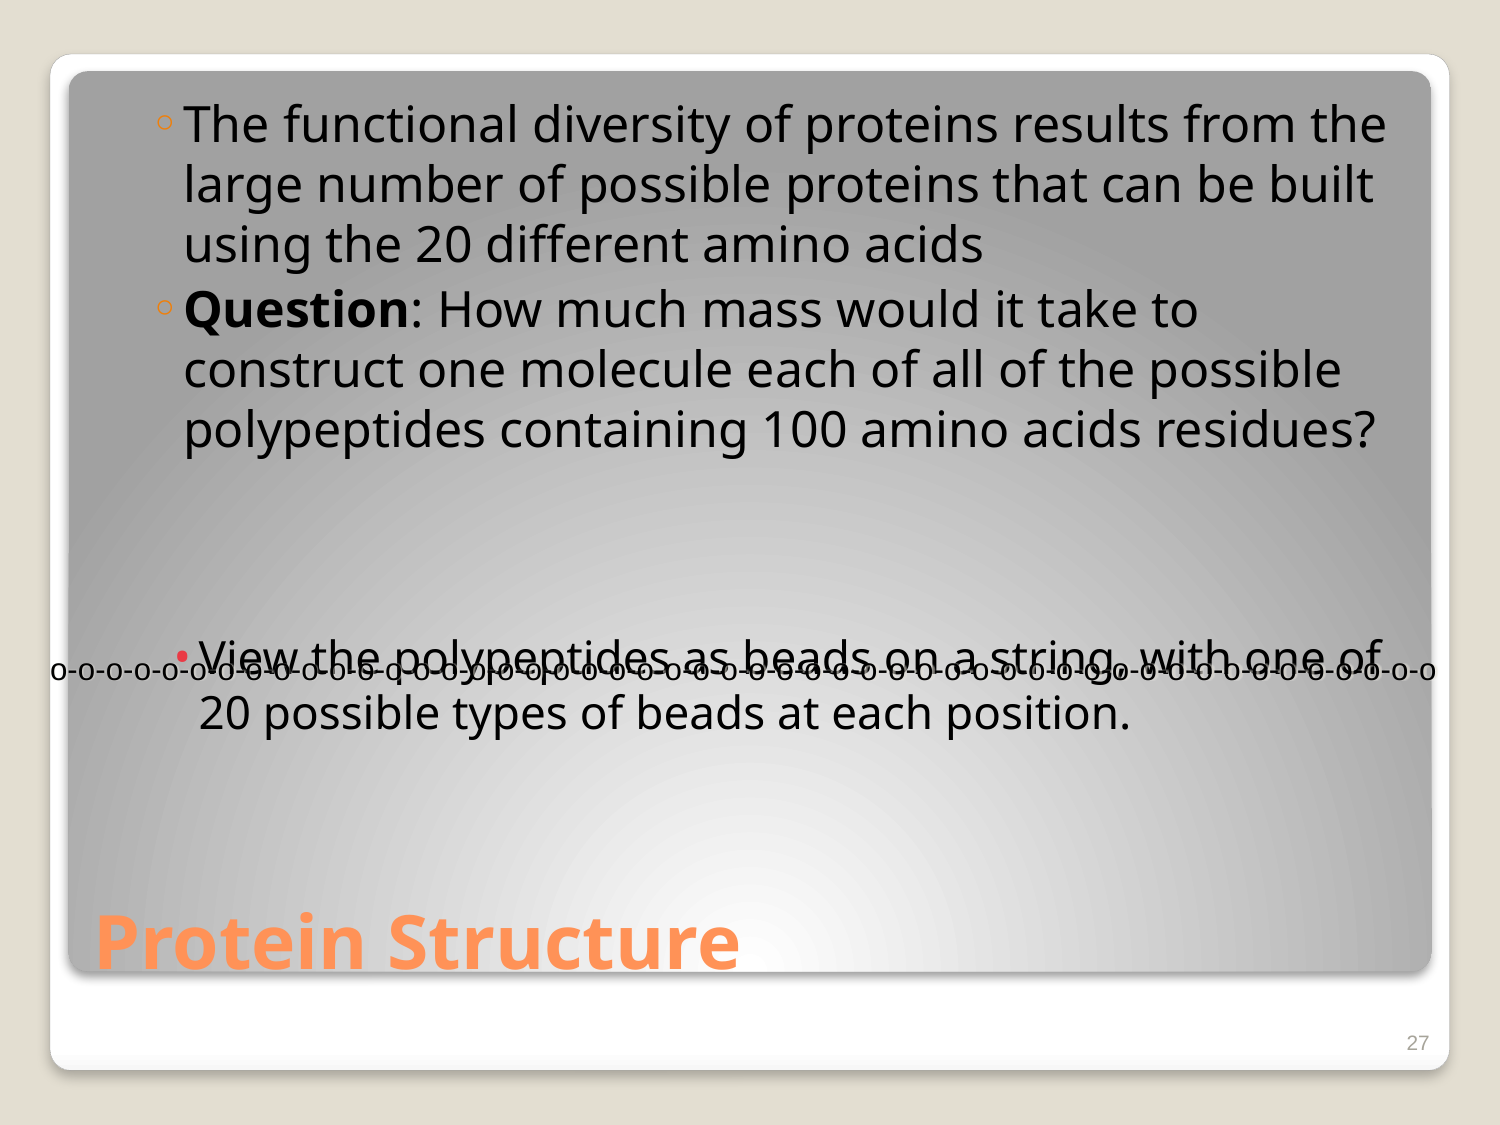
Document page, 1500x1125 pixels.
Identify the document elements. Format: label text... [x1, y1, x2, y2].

slide_number 27 [1369, 1002, 1445, 1063]
title Protein Structure [82, 817, 1425, 990]
list The functional diversity of proteins results from the large number of possible proteins that can be built using the 20 different amino acids Question: How much mass would it take to construct one molecule each of all of the possible polypeptides containing 100 amino acids residues? View the polypeptides as beads on a string, with one of 20 possible types of beads at each position. [82, 696, 1425, 774]
list The functional diversity of proteins results from the large number of possible proteins that can be built using the 20 different amino acids Question: How much mass would it take to construct one molecule each of all of the possible polypeptides containing 100 amino acids residues? View the polypeptides as beads on a string, with one of 20 possible types of beads at each position. [82, 86, 1425, 648]
text_box o-o-o-o-o-o-o-o-o-o-o-o-o-o-o-o-o-o-o-o-o-o-o-o-o-o-o-o-o-o-o-o-o-o-o-o-o-o-o-o-o-o-o-o-o-o-o-o-o-o [49, 648, 1451, 695]
